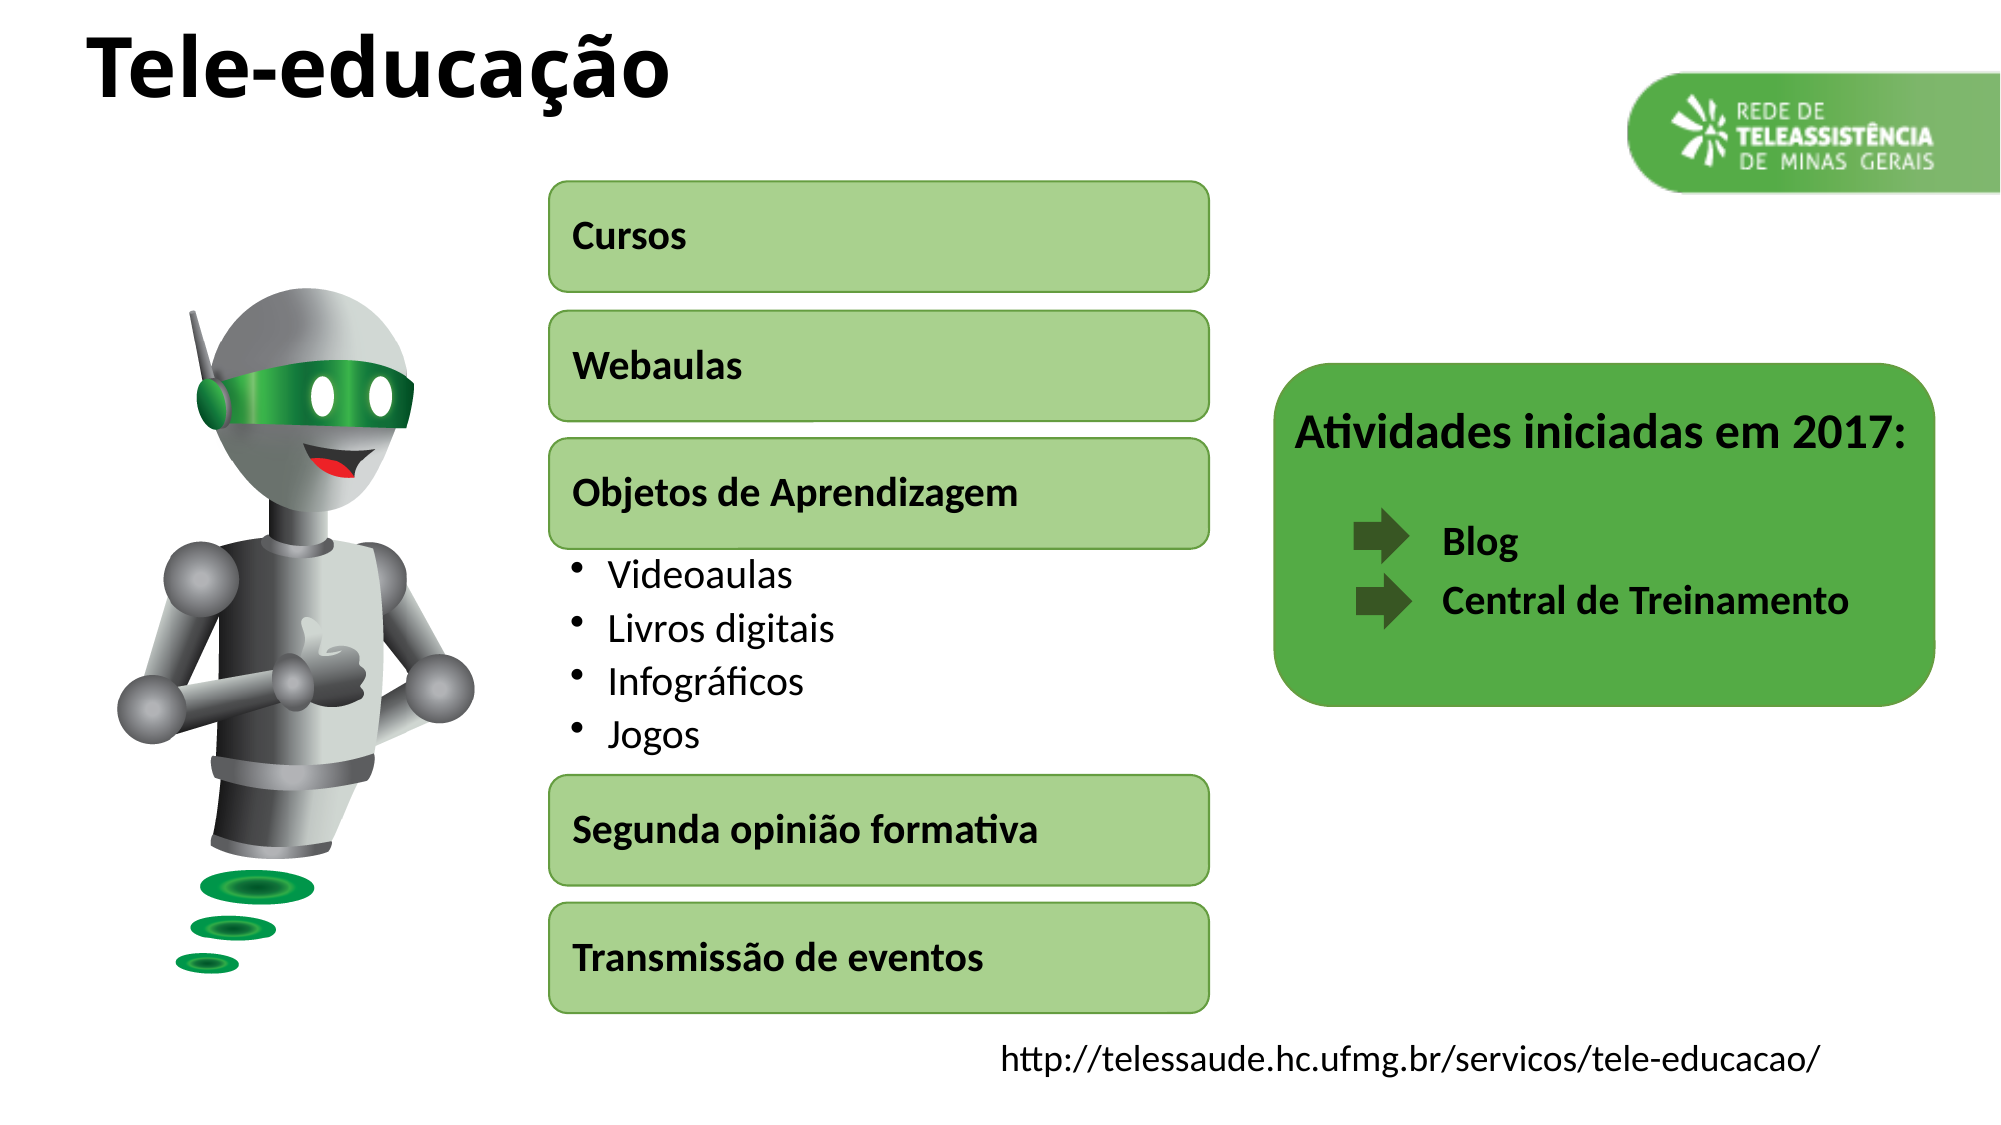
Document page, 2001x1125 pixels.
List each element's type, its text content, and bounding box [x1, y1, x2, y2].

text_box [549, 181, 1210, 1016]
picture [0, 0, 2001, 1125]
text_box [1274, 363, 1935, 753]
text_box http://telessaude.hc.ufmg.br/servicos/tele-educacao/ [985, 1026, 1891, 1086]
title Tele-educação [70, 44, 710, 222]
